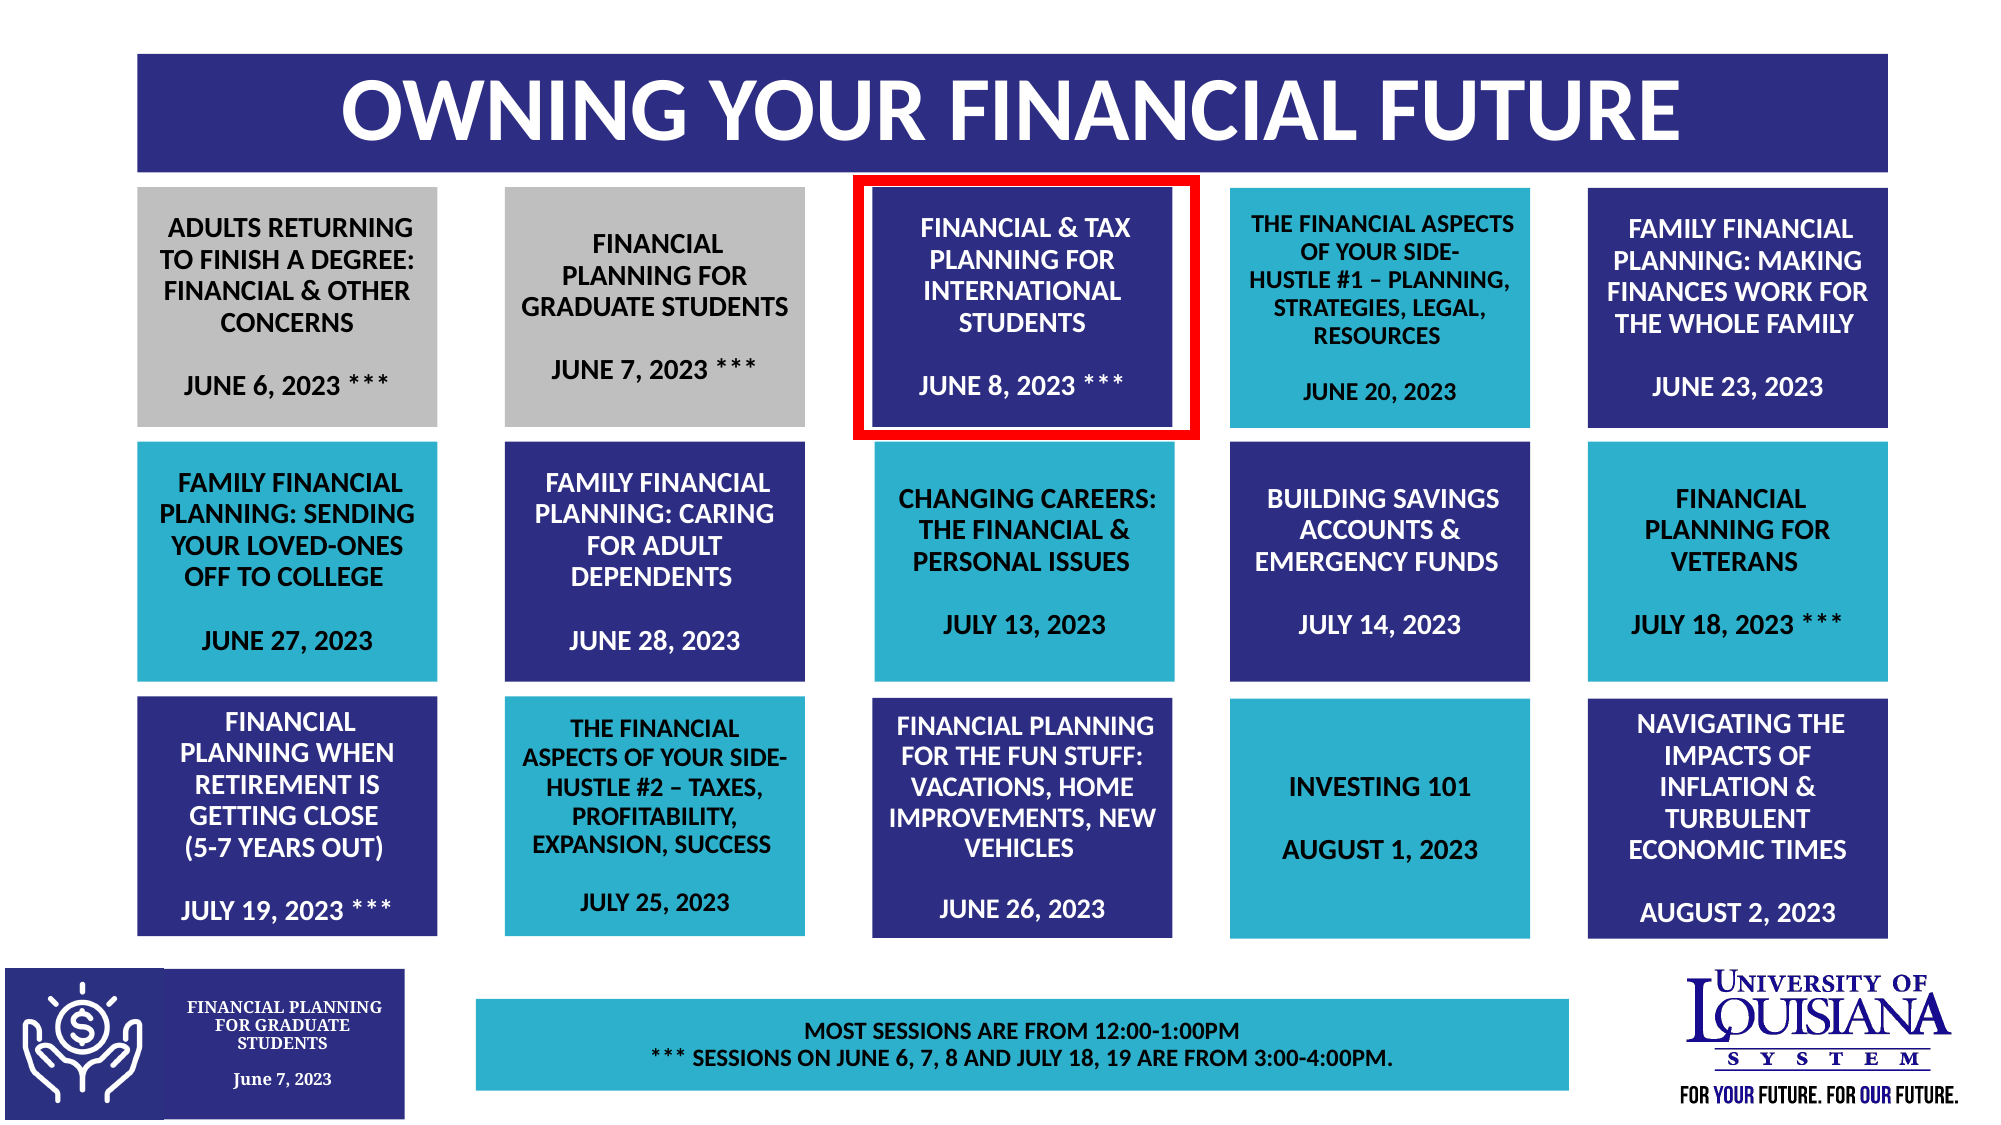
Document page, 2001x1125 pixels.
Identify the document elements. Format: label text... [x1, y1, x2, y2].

text_box Financial Planning for the Fun Stuff: Vacations, Home Improvements, New Vehicles June 26, 2023 [872, 697, 1173, 938]
text_box The Financial Aspects of Your Side- Hustle #2 – Taxes, Profitability, Expansion, Success July 25, 2023 [504, 696, 805, 937]
text_box Financial Planning for Graduate Students June 7, 2023 *** [504, 187, 805, 427]
text_box The Financial Aspects of Your Side- Hustle #1 – Planning, Strategies, Legal, Resources June 20, 2023 [1230, 187, 1531, 428]
text_box Family Financial Planning: Caring for Adult Dependents June 28, 2023 [504, 441, 805, 682]
text_box Financial Planning for Veterans July 18, 2023 *** [1587, 441, 1888, 682]
picture [5, 968, 164, 1120]
text_box Financial Planning When Retirement is Getting Close (5-7 years out) July 19, 2023 *** [137, 696, 438, 937]
text_box Family Financial Planning: Sending Your Loved-Ones Off to College June 27, 2023 [137, 441, 438, 682]
text_box Family Financial Planning: Making Finances Work for the Whole Family June 23, 2023 [1587, 187, 1888, 428]
text_box [857, 180, 1196, 436]
text_box Most sessions are from 12:00-1:00pm *** Sessions on June 6, 7, 8 and July 18, 19 are from 3:00-4:00pm. [475, 998, 1569, 1091]
text_box Navigating the Impacts of Inflation & Turbulent Economic Times August 2, 2023 [1587, 698, 1888, 939]
picture [1655, 956, 1983, 1120]
text_box Building Savings Accounts & Emergency Funds July 14, 2023 [1230, 441, 1531, 682]
text_box Owning Your Financial Future [137, 53, 1888, 173]
text_box Investing 101 August 1, 2023 [1230, 698, 1531, 939]
text_box Changing Careers: The Financial & Personal Issues July 13, 2023 [874, 441, 1175, 682]
text_box Adults Returning to Finish a Degree: Financial & Other Concerns June 6, 2023 *** [137, 187, 438, 427]
